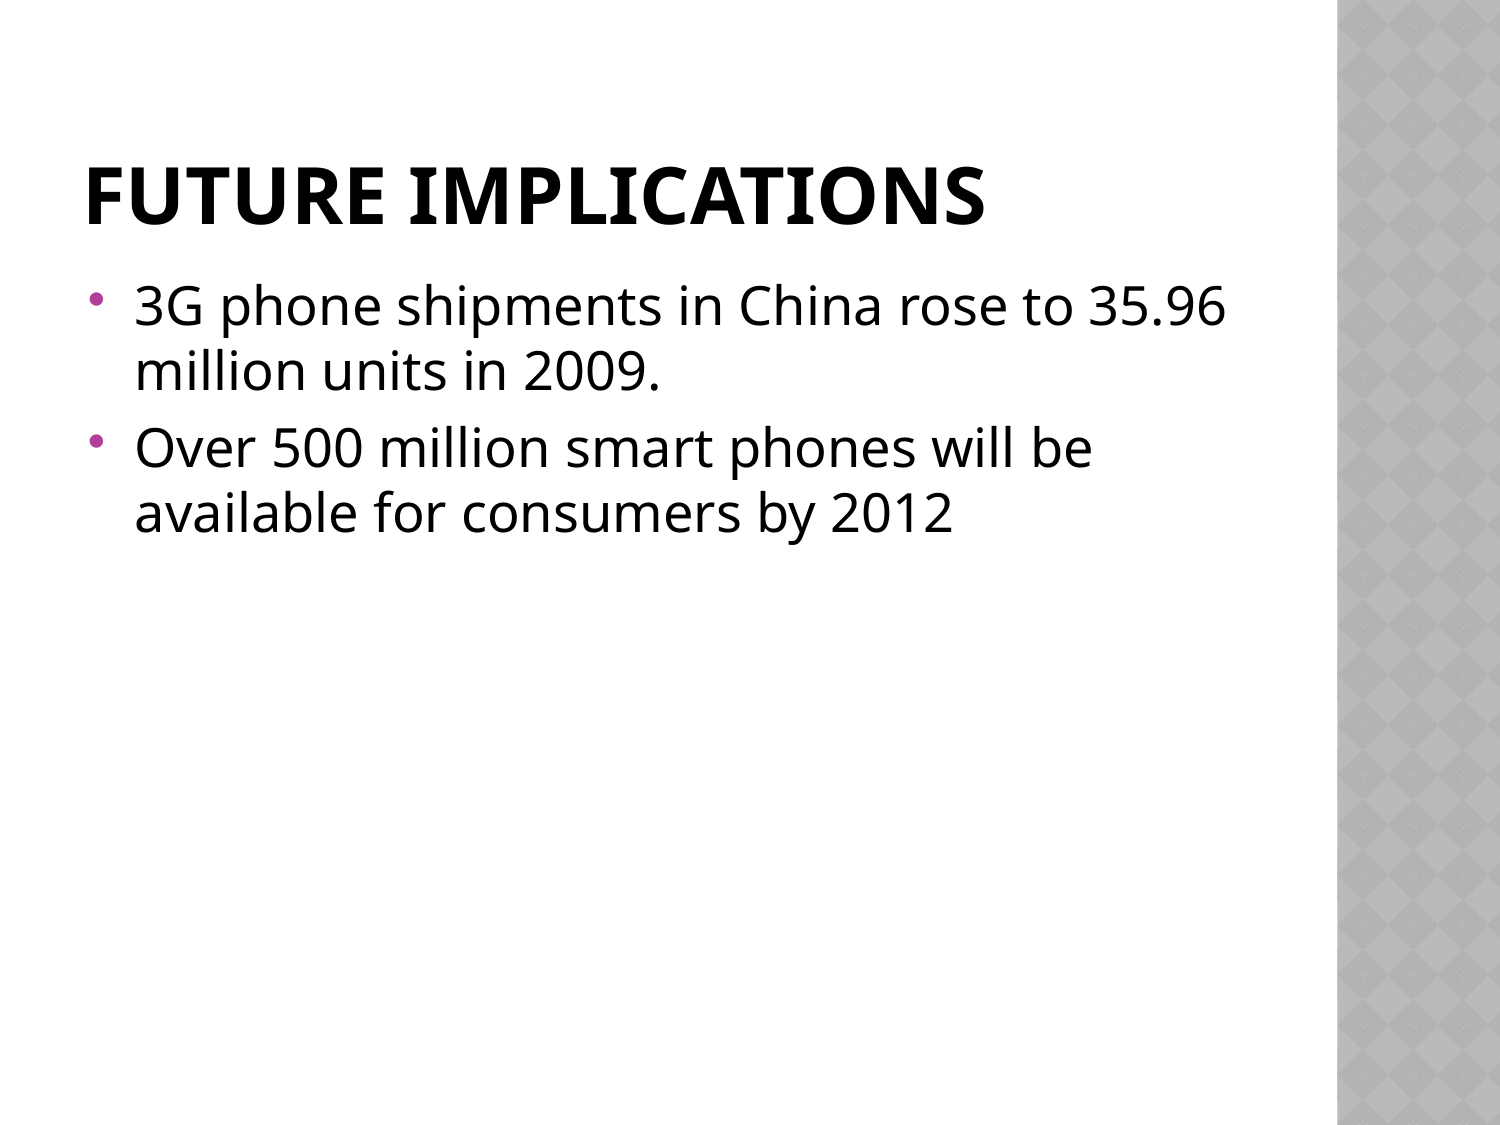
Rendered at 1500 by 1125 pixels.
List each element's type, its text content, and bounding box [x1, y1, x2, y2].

title Future Implications [75, 52, 1263, 240]
list 3G phone shipments in China rose to 35.96 million units in 2009. Over 500 million smart phones will be available for consumers by 2012 [75, 264, 1263, 1059]
